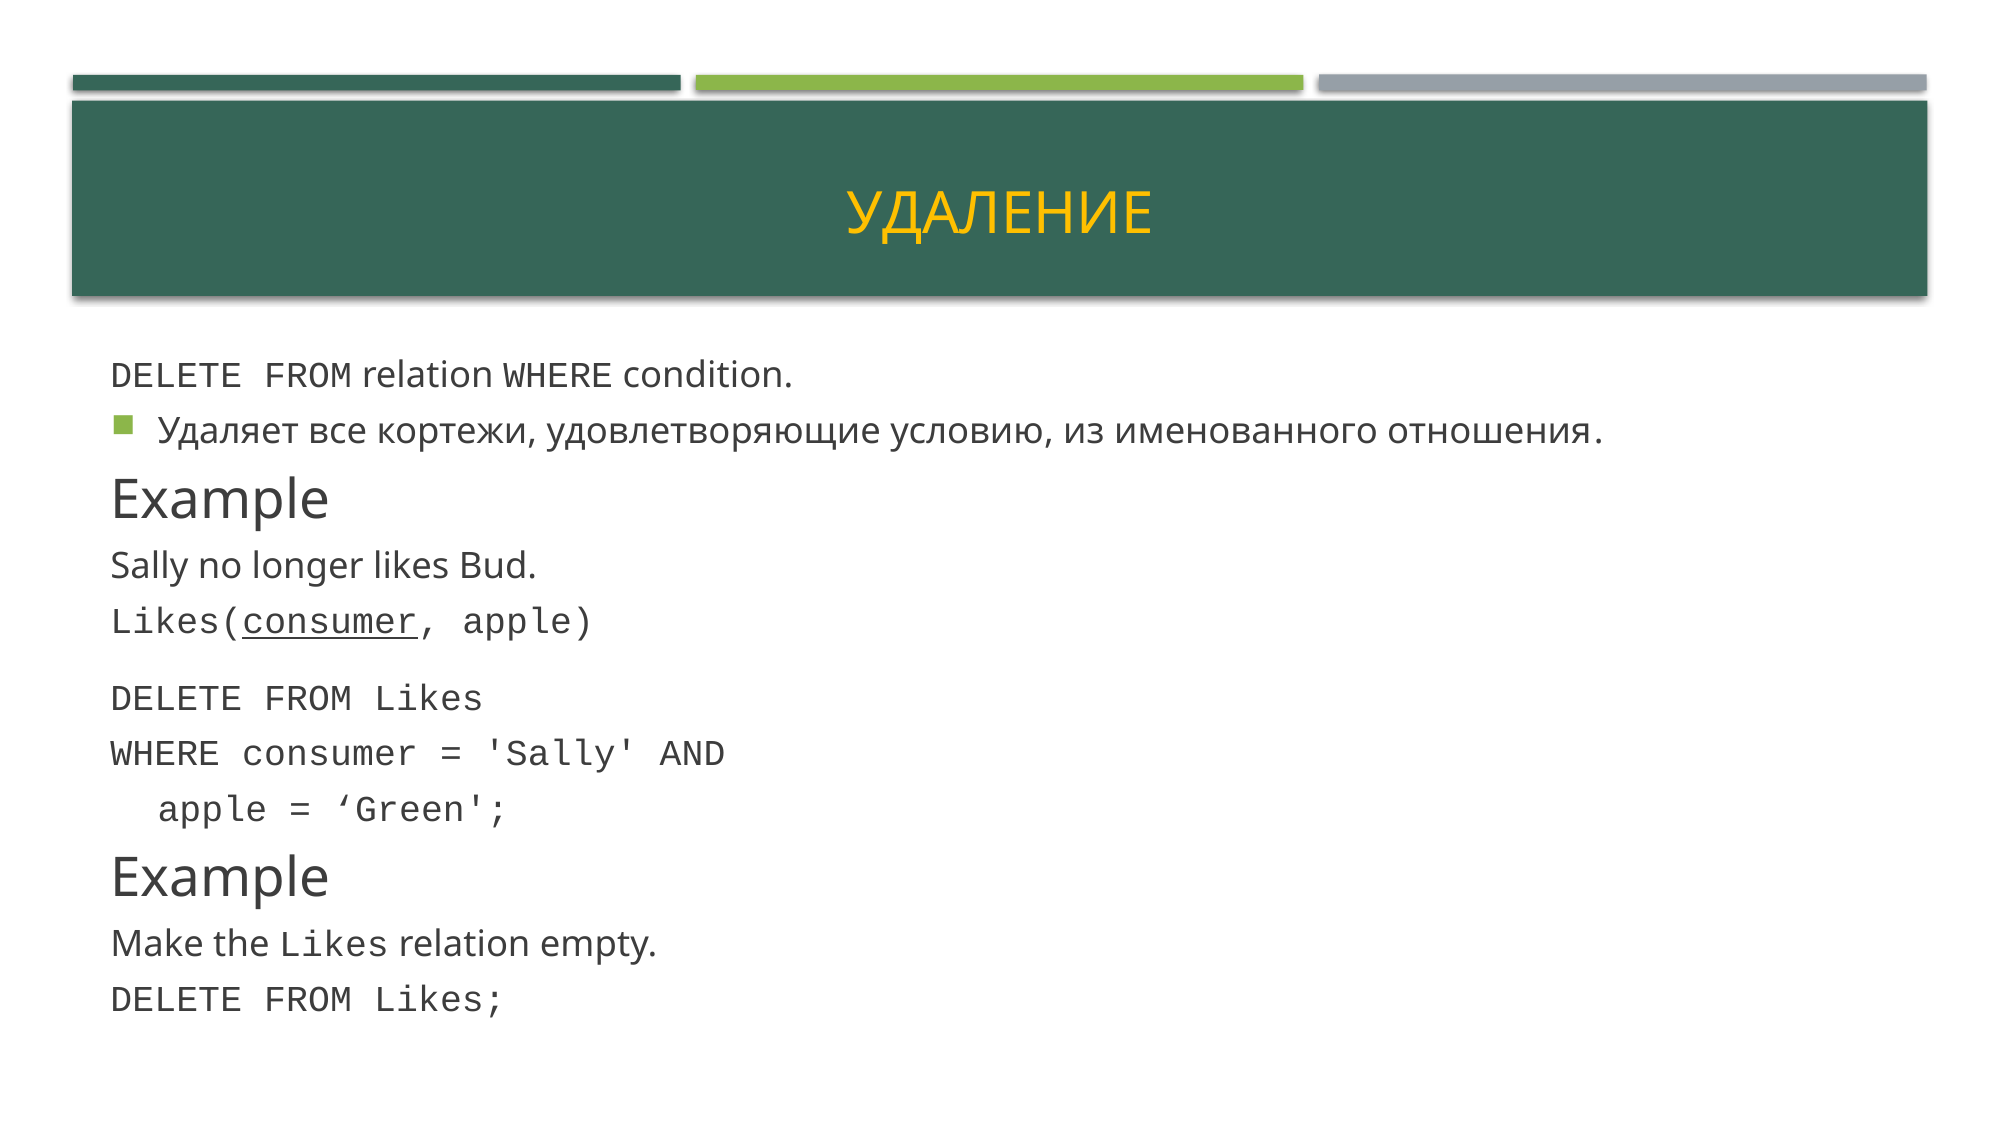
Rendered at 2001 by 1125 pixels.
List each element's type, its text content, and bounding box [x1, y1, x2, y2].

list DELETE FROM relation WHERE condition. Удаляет все кортежи, удовлетворяющие условию, из именованного отношения. Example Sally no longer likes Bud. Likes(consumer, apple) DELETE FROM Likes WHERE consumer = 'Sally' AND apple = ‘Green'; Example Make the Likes relation empty. DELETE FROM Likes; [95, 338, 1638, 1038]
title удаление [95, 115, 1905, 254]
